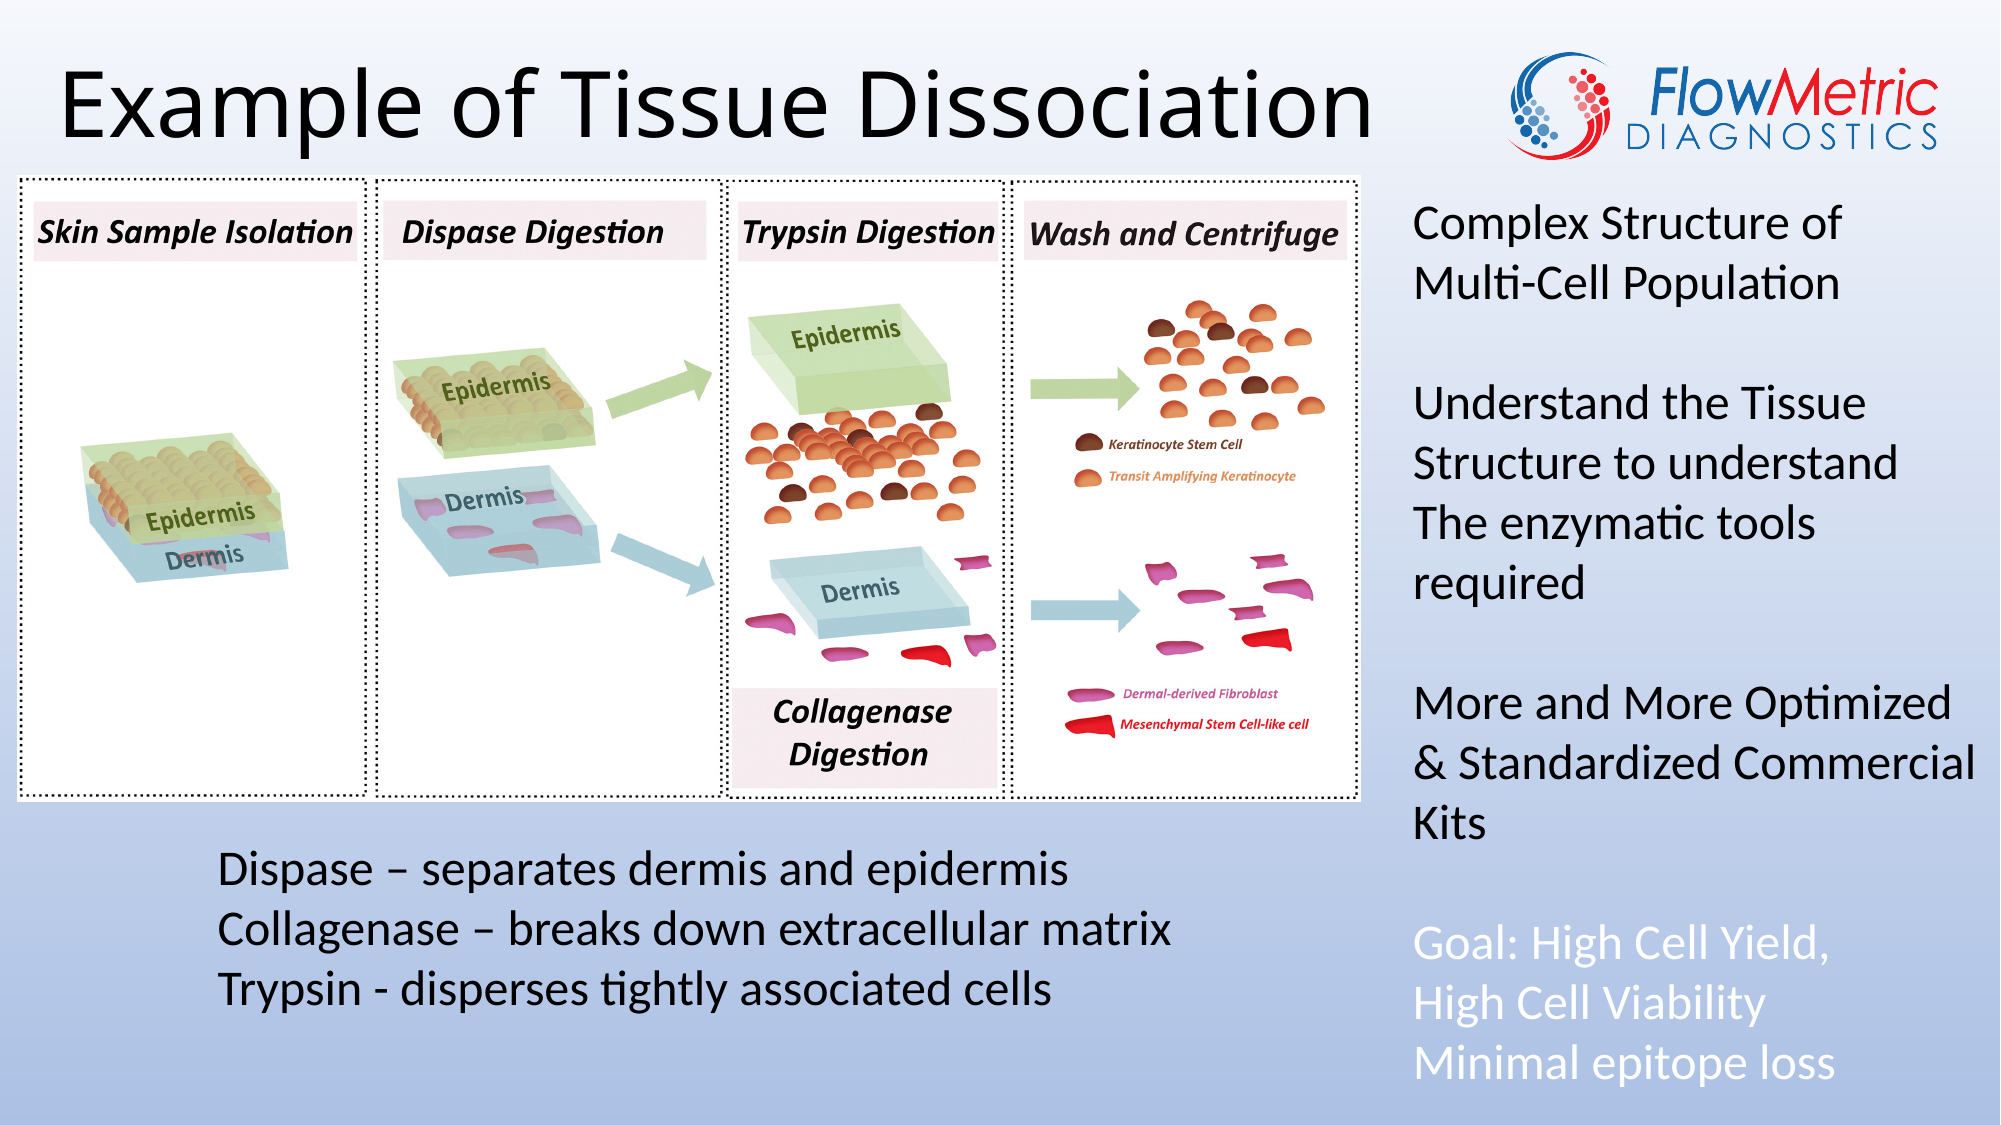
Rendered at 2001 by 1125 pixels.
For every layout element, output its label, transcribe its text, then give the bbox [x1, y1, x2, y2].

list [1506, 52, 1938, 160]
text_box Dispase – separates dermis and epidermis Collagenase – breaks down extracellular matrix Trypsin - disperses tightly associated cells [202, 828, 1188, 1069]
title Example of Tissue Dissociation [42, 0, 1768, 217]
picture [17, 175, 1361, 803]
text_box Complex Structure of Multi-Cell Population Understand the Tissue Structure to understand The enzymatic tools required More and More Optimized & Standardized Commercial Kits Goal: High Cell Yield, High Cell Viability Minimal epitope loss [1398, 182, 1992, 1098]
